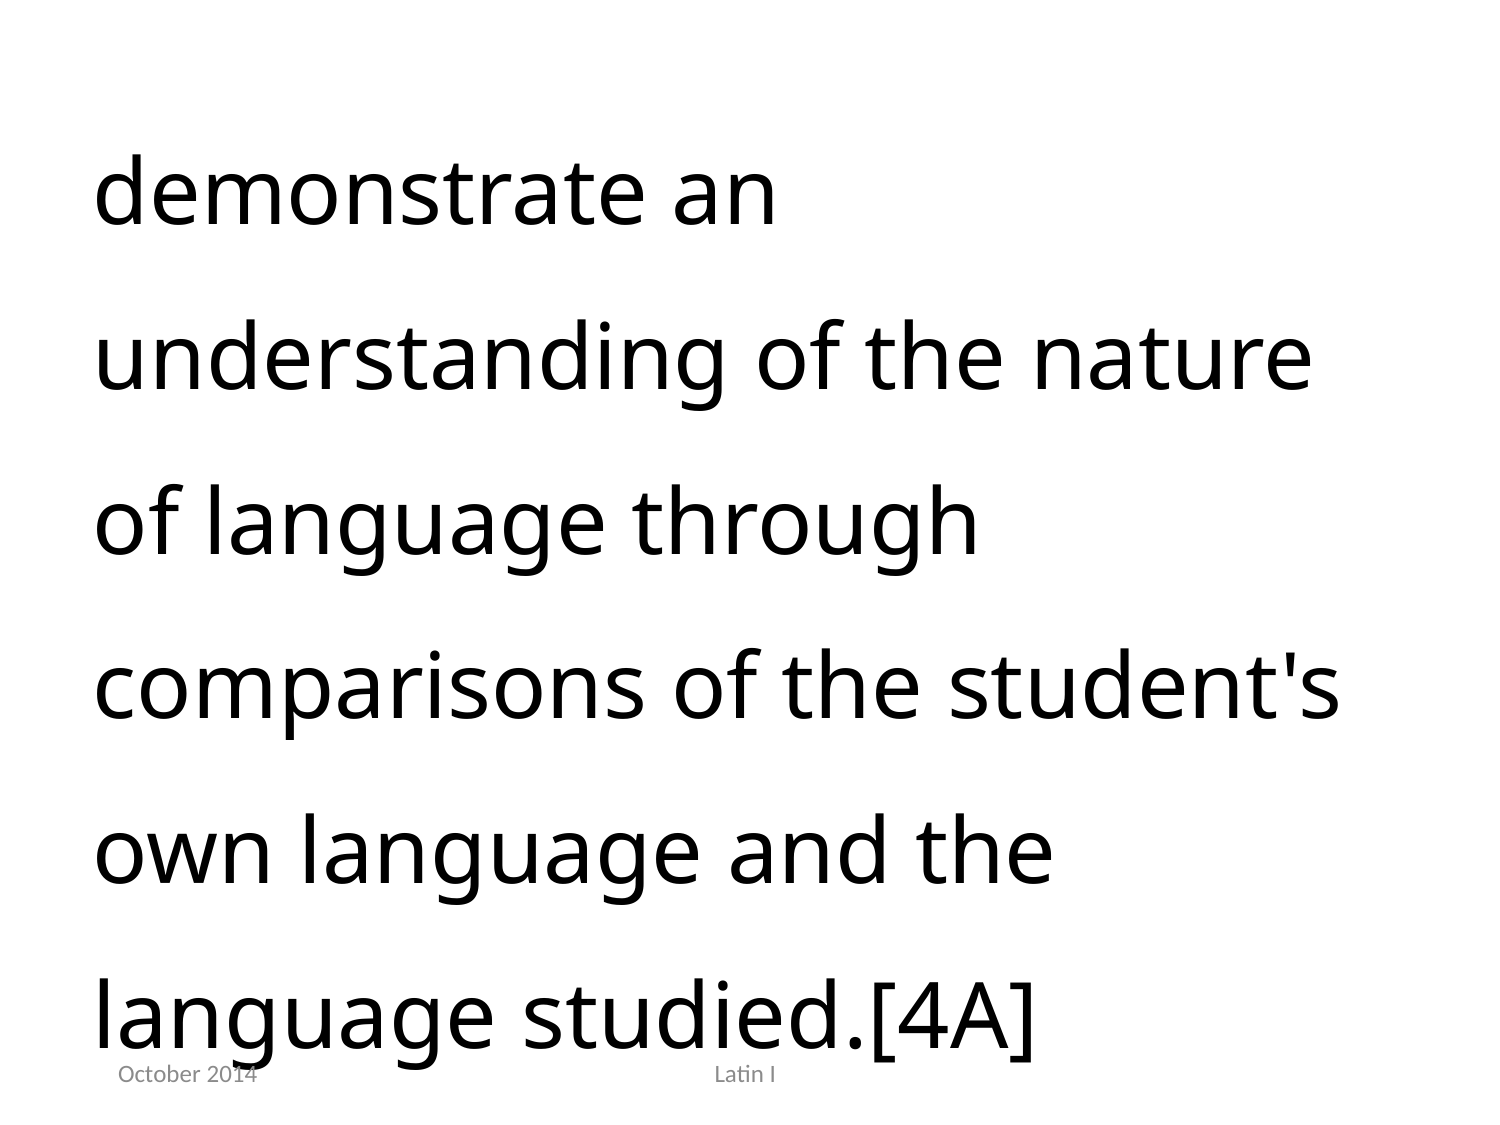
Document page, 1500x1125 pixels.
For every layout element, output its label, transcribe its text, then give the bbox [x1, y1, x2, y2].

subtitle demonstrate an understanding of the nature of language through comparisons of the student's own language and the language studied.[4A] [78, 70, 1429, 1014]
footer Latin I [492, 1042, 999, 1103]
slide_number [103, 1042, 441, 1103]
